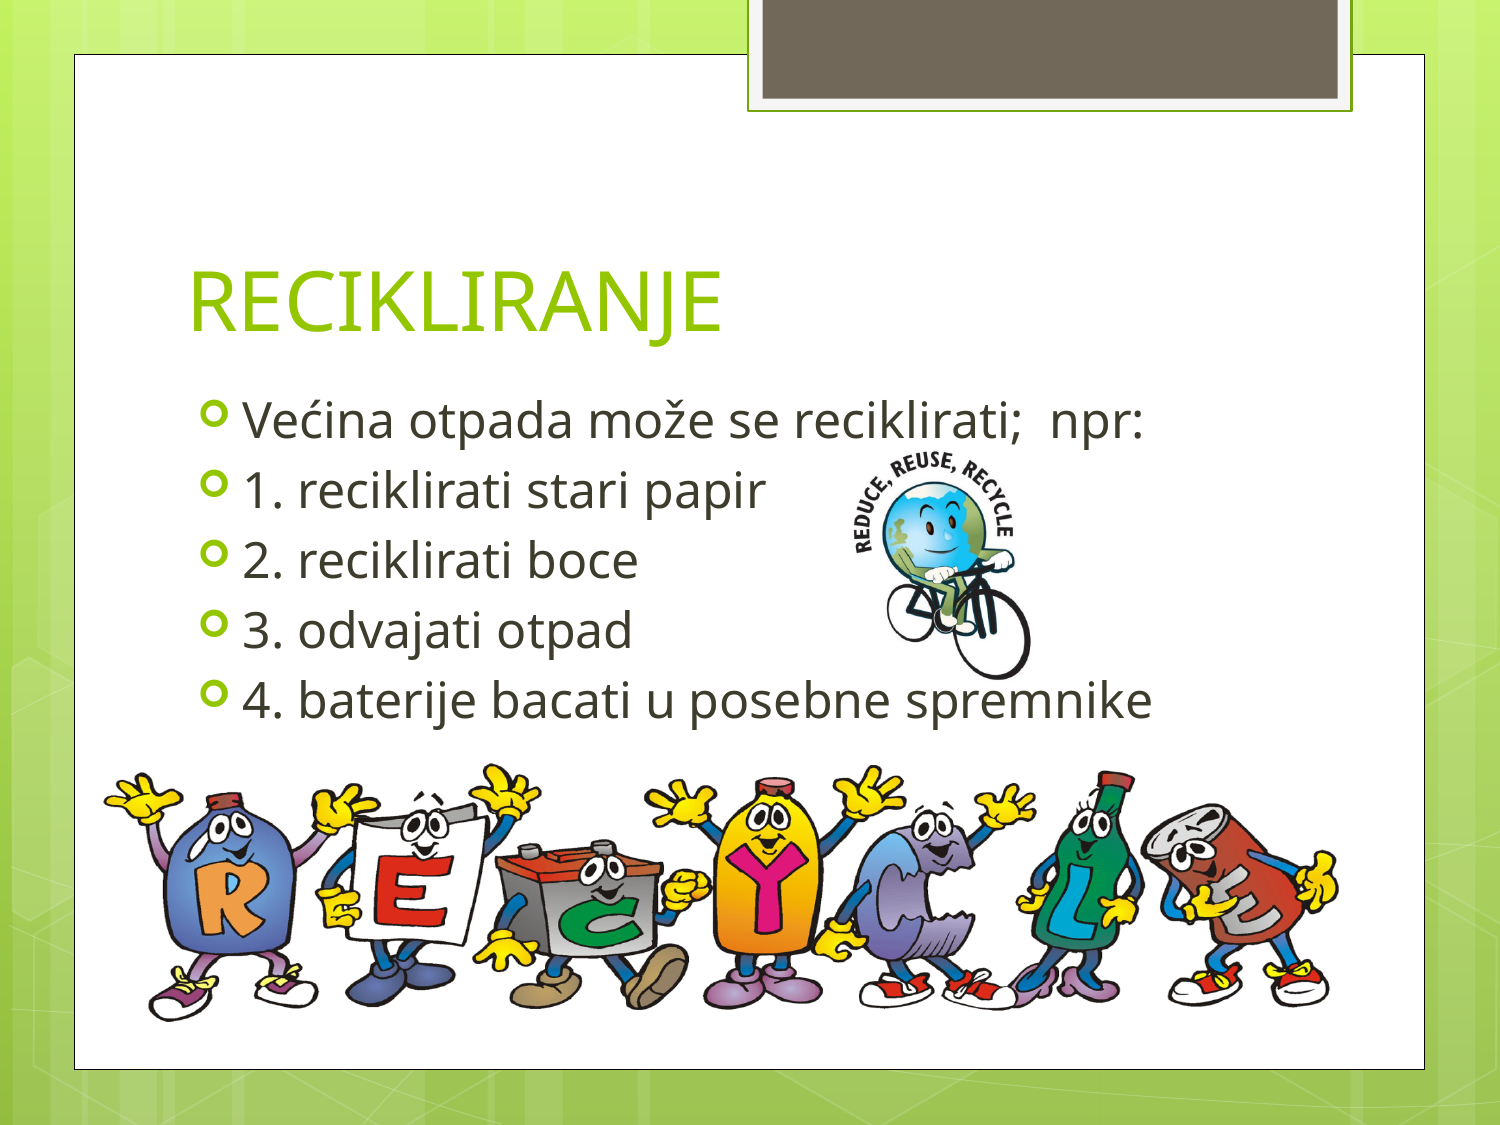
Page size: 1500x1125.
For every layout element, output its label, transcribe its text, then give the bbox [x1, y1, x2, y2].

title RECIKLIRANJE [171, 168, 1324, 357]
picture [850, 449, 1034, 682]
list Većina otpada može se reciklirati; npr: 1. reciklirati stari papir 2. reciklirati boce 3. odvajati otpad 4. baterije bacati u posebne spremnike [171, 381, 1283, 761]
picture [100, 762, 1341, 1024]
